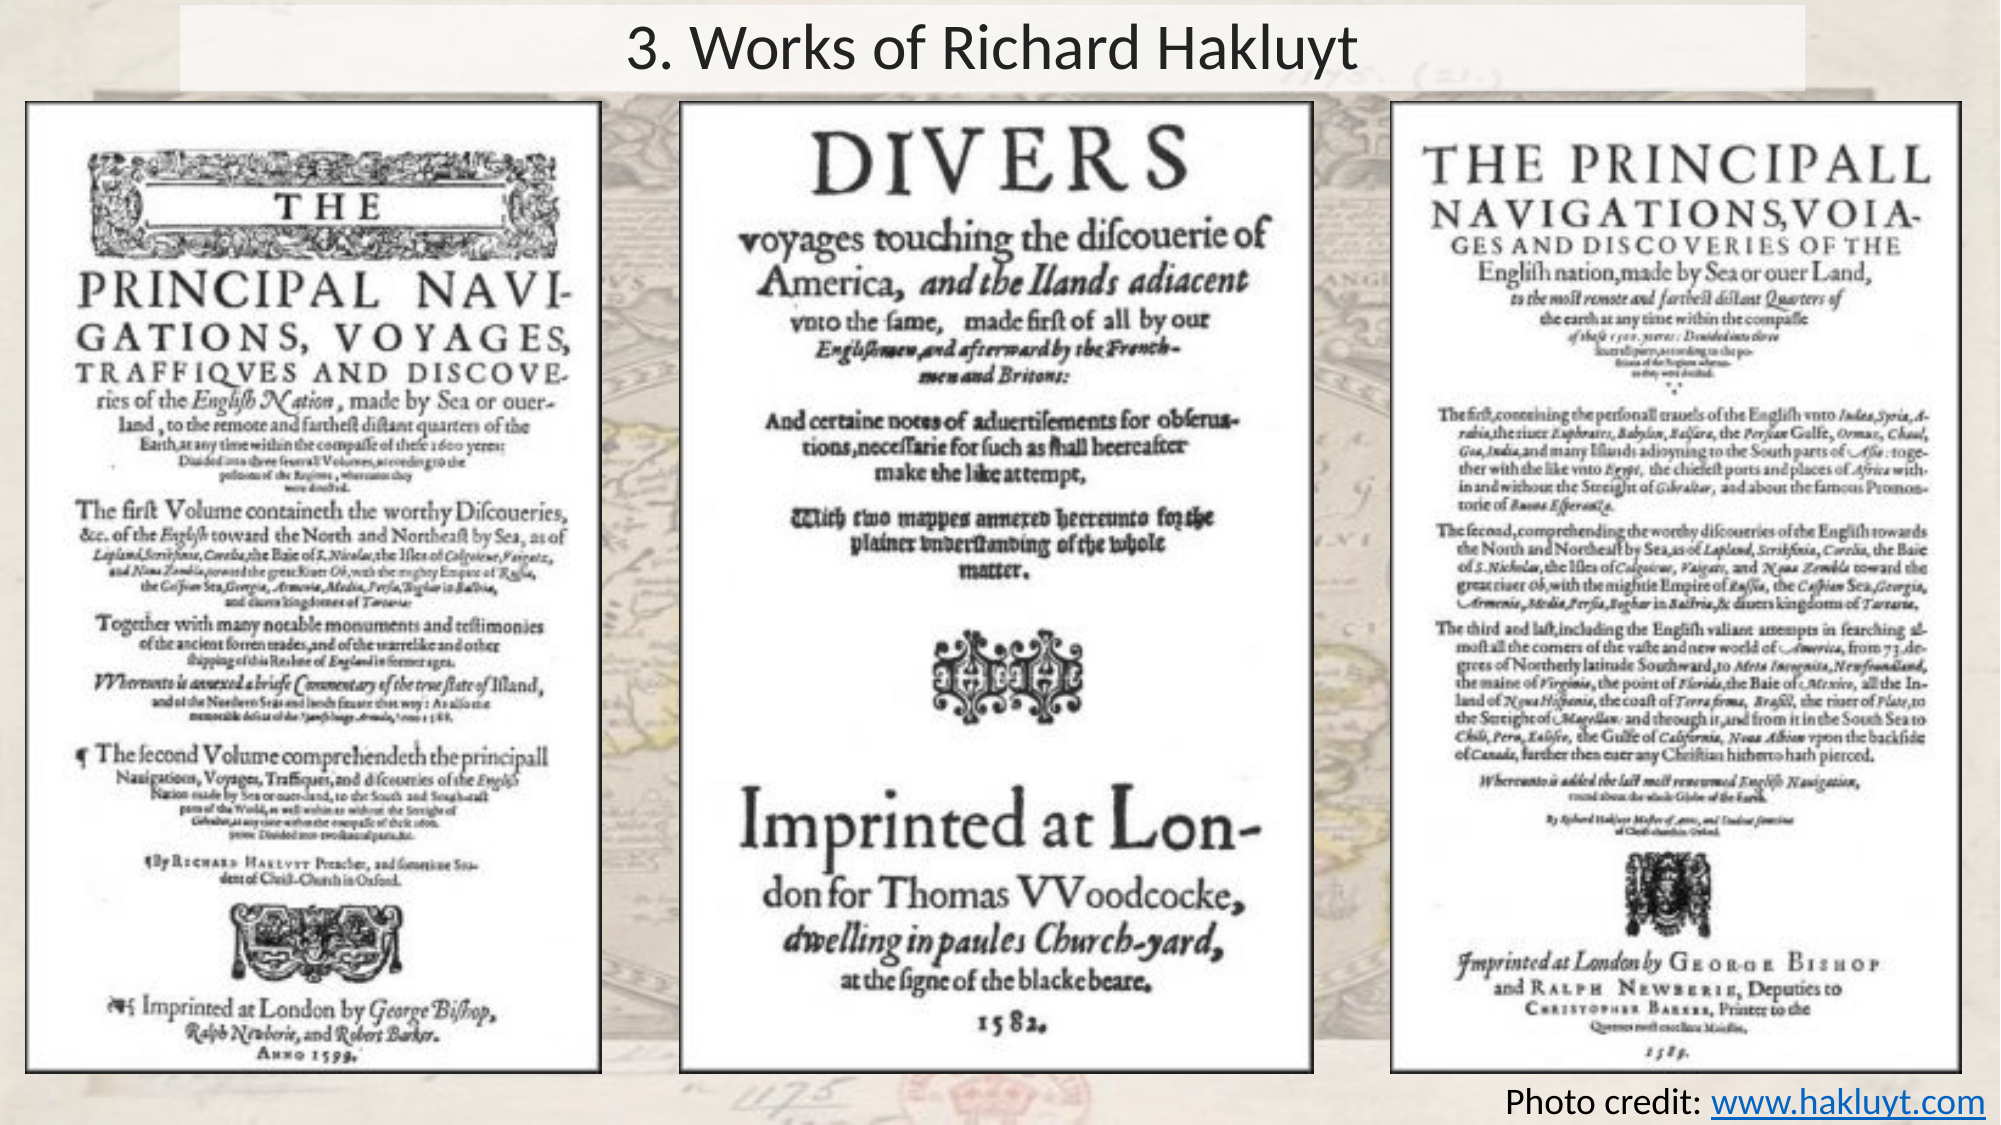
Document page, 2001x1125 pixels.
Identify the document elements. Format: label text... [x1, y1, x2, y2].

picture [679, 101, 1314, 1074]
picture [1390, 101, 1962, 1074]
text_box 3. Works of Richard Hakluyt [180, 4, 1806, 92]
picture [25, 101, 602, 1074]
text_box Photo credit: www.hakluyt.com [1490, 1069, 2000, 1125]
